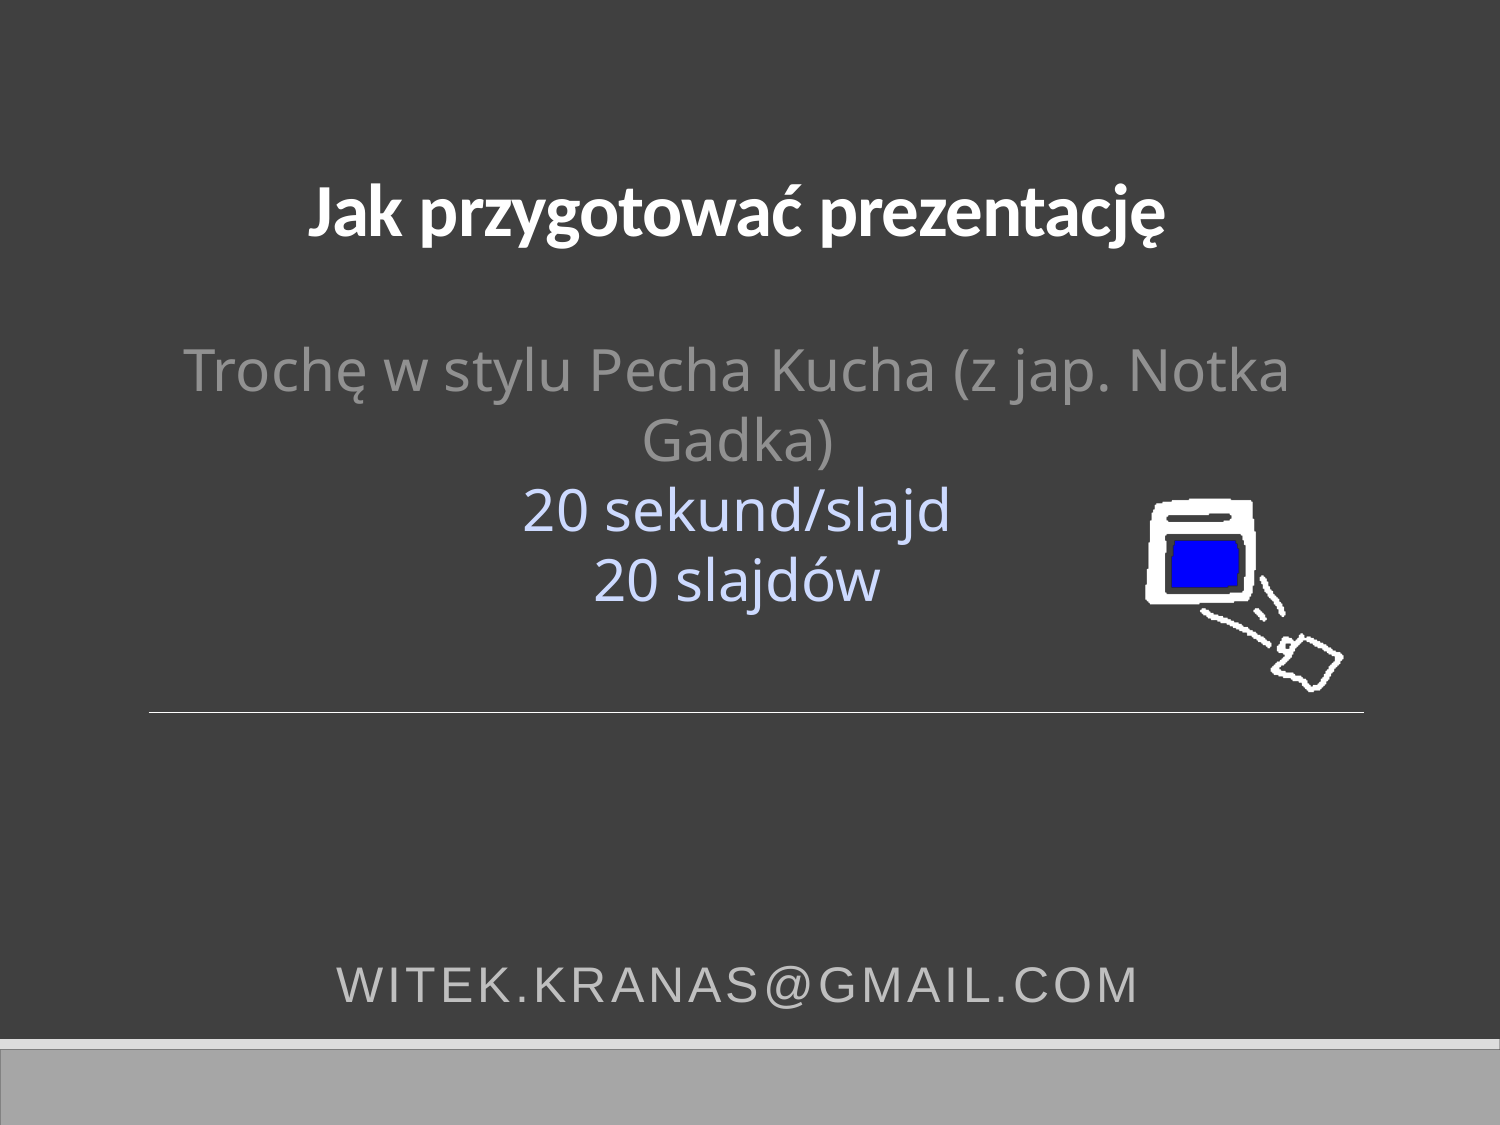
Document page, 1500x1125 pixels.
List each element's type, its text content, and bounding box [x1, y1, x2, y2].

subtitle Witek.Kranas@gmail.com [183, 952, 1293, 1063]
title Jak przygotować prezentację [41, 58, 1434, 260]
picture [1127, 474, 1363, 711]
text_box Trochę w stylu Pecha Kucha (z jap. Notka Gadka) 20 sekund/slajd 20 slajdów [82, 326, 1394, 621]
